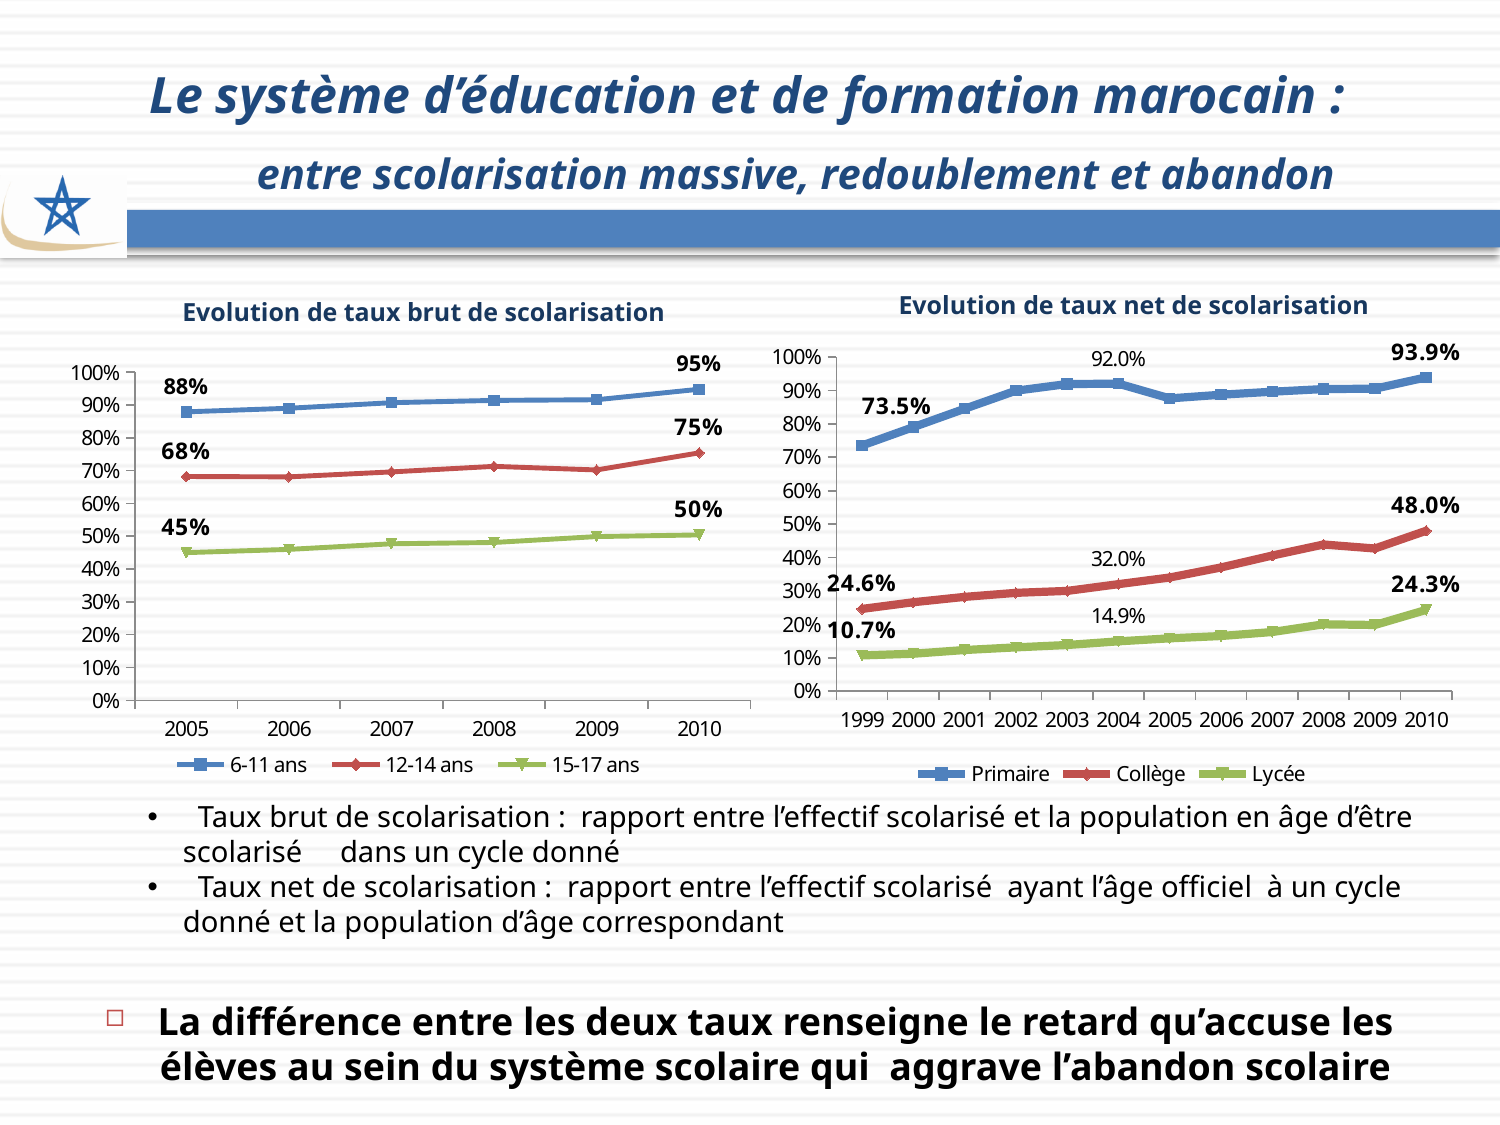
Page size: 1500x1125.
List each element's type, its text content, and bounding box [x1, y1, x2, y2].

picture [0, 175, 127, 258]
text_box Evolution de taux net de scolarisation [883, 281, 1500, 327]
text_box La différence entre les deux taux renseigne le retard qu’accuse les élèves au sein du système scolaire qui aggrave l’abandon scolaire [78, 990, 1422, 1102]
text_box Evolution de taux brut de scolarisation [167, 289, 824, 334]
text_box Taux brut de scolarisation : rapport entre l’effectif scolarisé et la population en âge d’être scolarisé dans un cycle donné Taux net de scolarisation : rapport entre l’effectif scolarisé ayant l’âge officiel à un cycle donné et la population d’âge correspondant [132, 804, 1437, 946]
text_box Le système d’éducation et de formation marocain : entre scolarisation massive, redoublement et abandon [100, 45, 1407, 186]
chart [55, 333, 1467, 804]
list [35, 262, 1465, 950]
